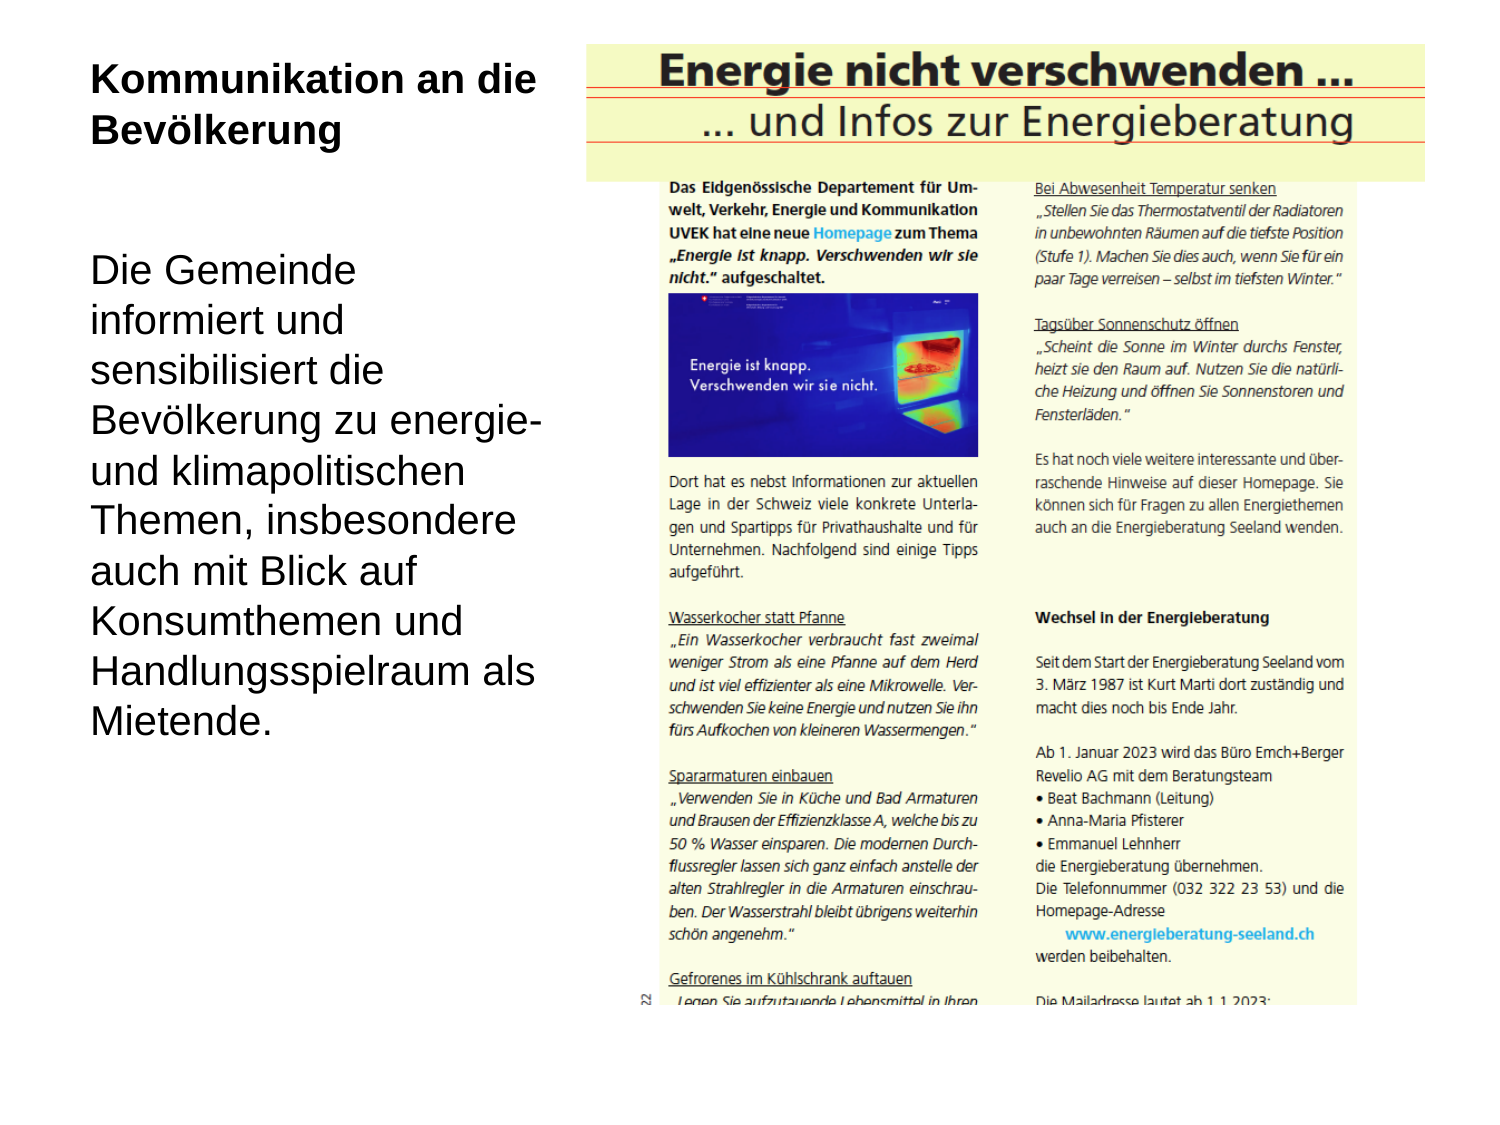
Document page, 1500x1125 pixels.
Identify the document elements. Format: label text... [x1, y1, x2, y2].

title Kommunikation an die Bevölkerung [75, 44, 569, 235]
list Die Gemeinde informiert und sensibilisiert die Bevölkerung zu energie- und klimapolitischen Themen, insbesondere auch mit Blick auf Konsumthemen und Handlungsspielraum als Mietende. [75, 235, 569, 1005]
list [586, 44, 1426, 1006]
